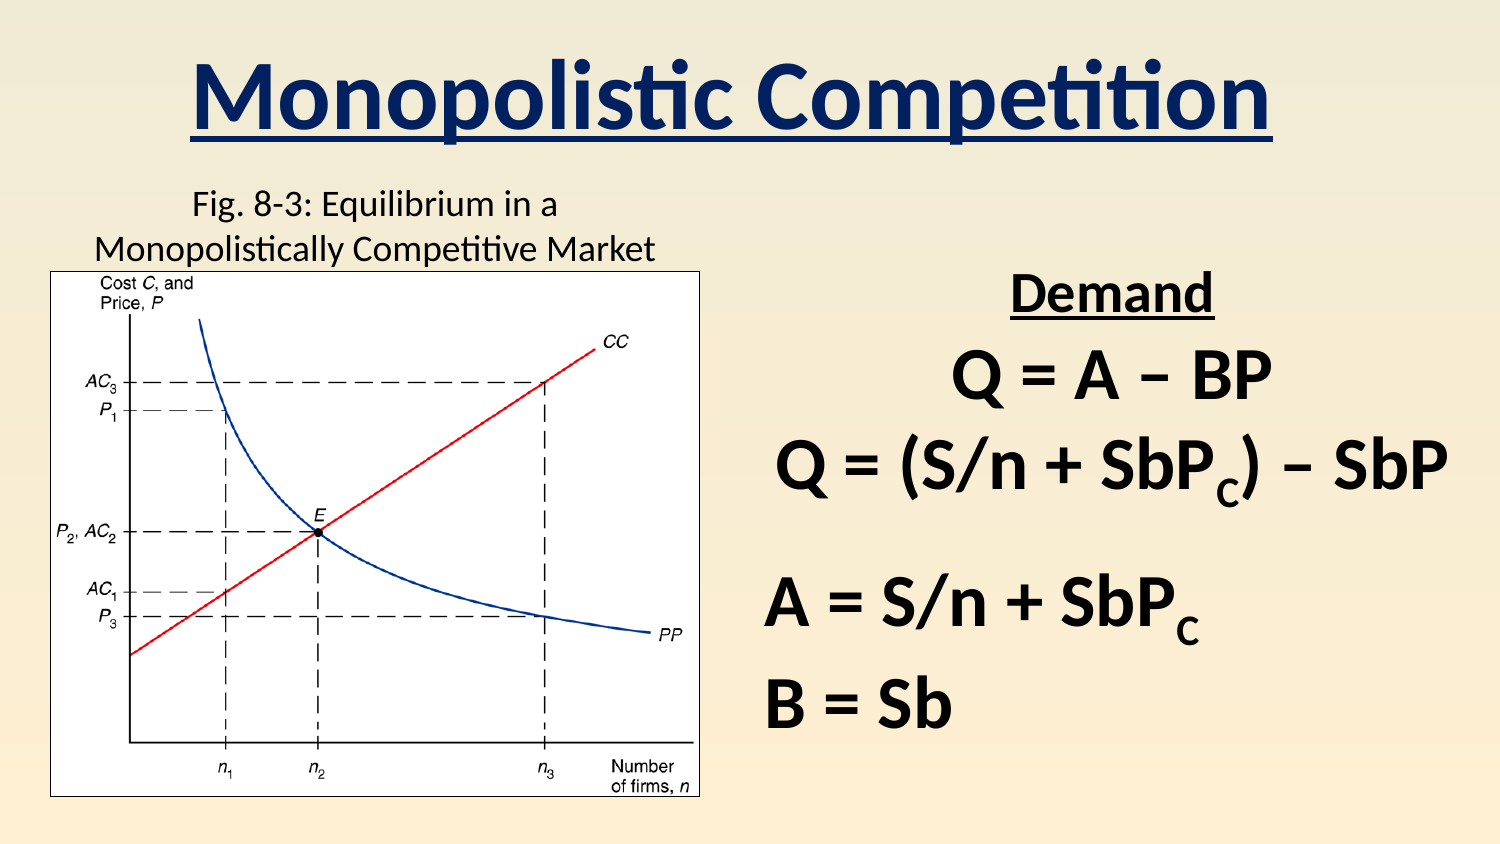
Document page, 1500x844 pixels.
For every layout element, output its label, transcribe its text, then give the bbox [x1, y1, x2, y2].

text_box Fig. 8-3: Equilibrium in a Monopolistically Competitive Market [50, 171, 700, 269]
text_box Demand Q = A – BP Q = (S/n + SbPC) – SbP A = S/n + SbPC B = Sb [750, 246, 1475, 752]
picture [50, 271, 701, 798]
text_box Monopolistic Competition [175, 21, 1288, 157]
